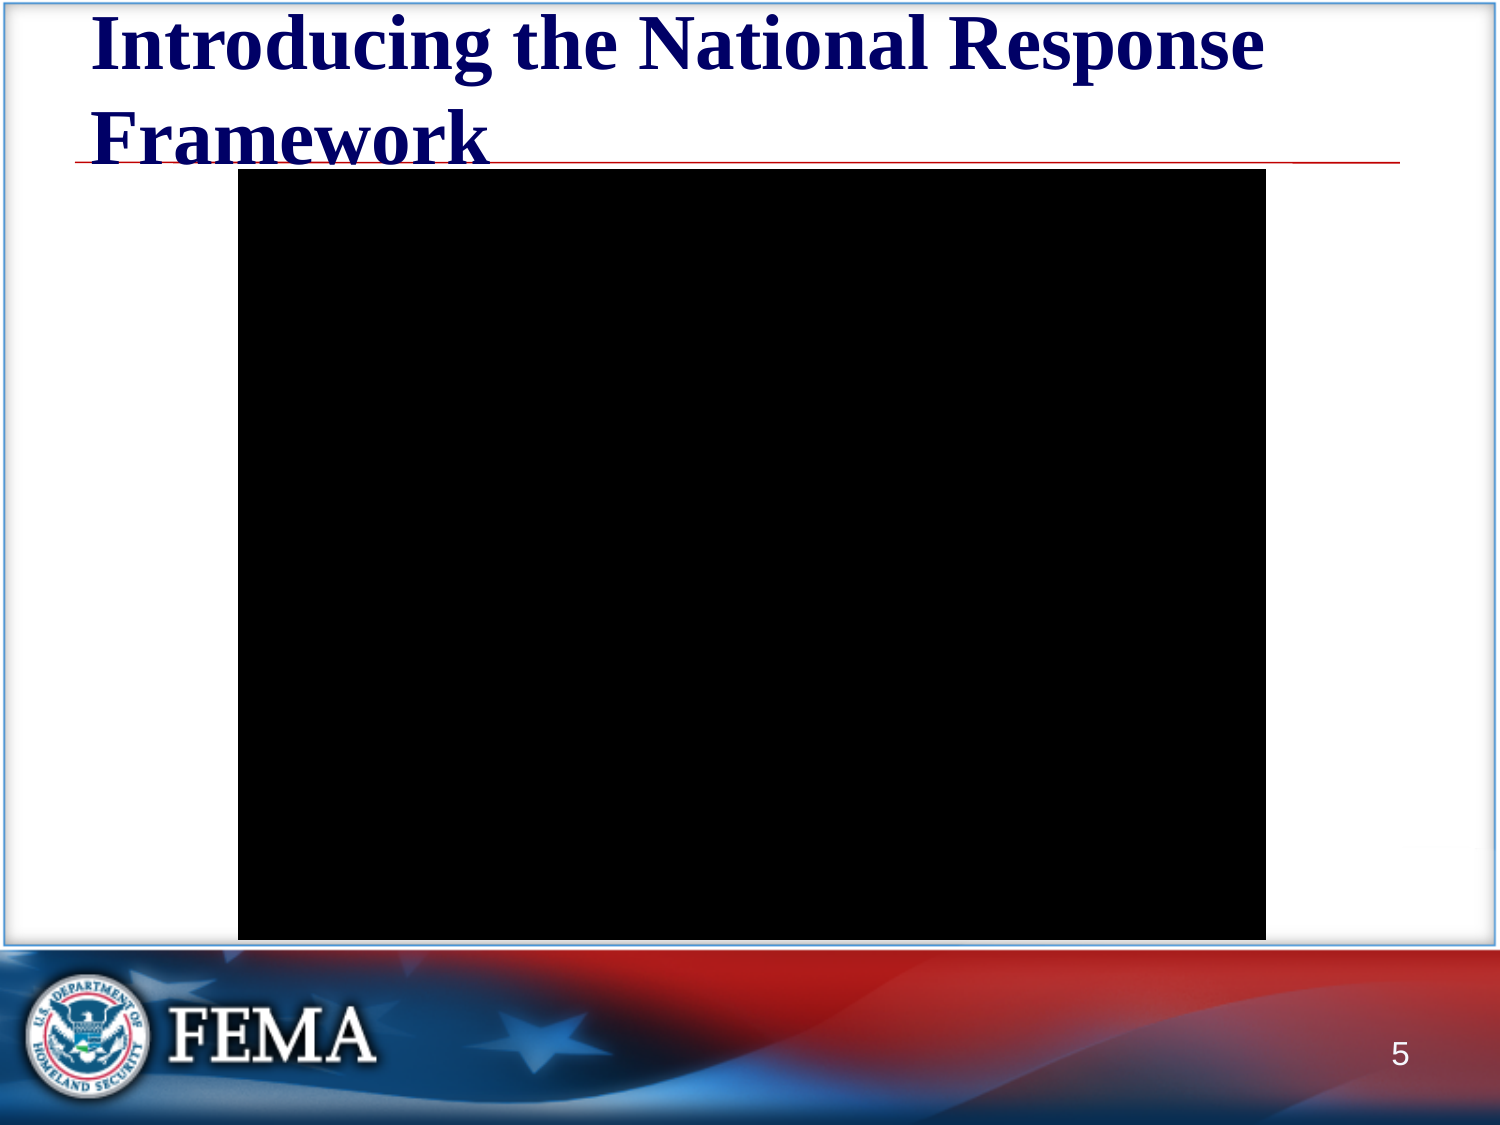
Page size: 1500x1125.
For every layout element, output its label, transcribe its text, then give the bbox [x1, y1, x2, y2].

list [237, 168, 1267, 941]
title Introducing the National Response Framework [75, 32, 1425, 138]
picture [0, 0, 1500, 1125]
slide_number 5 [1074, 1024, 1425, 1103]
